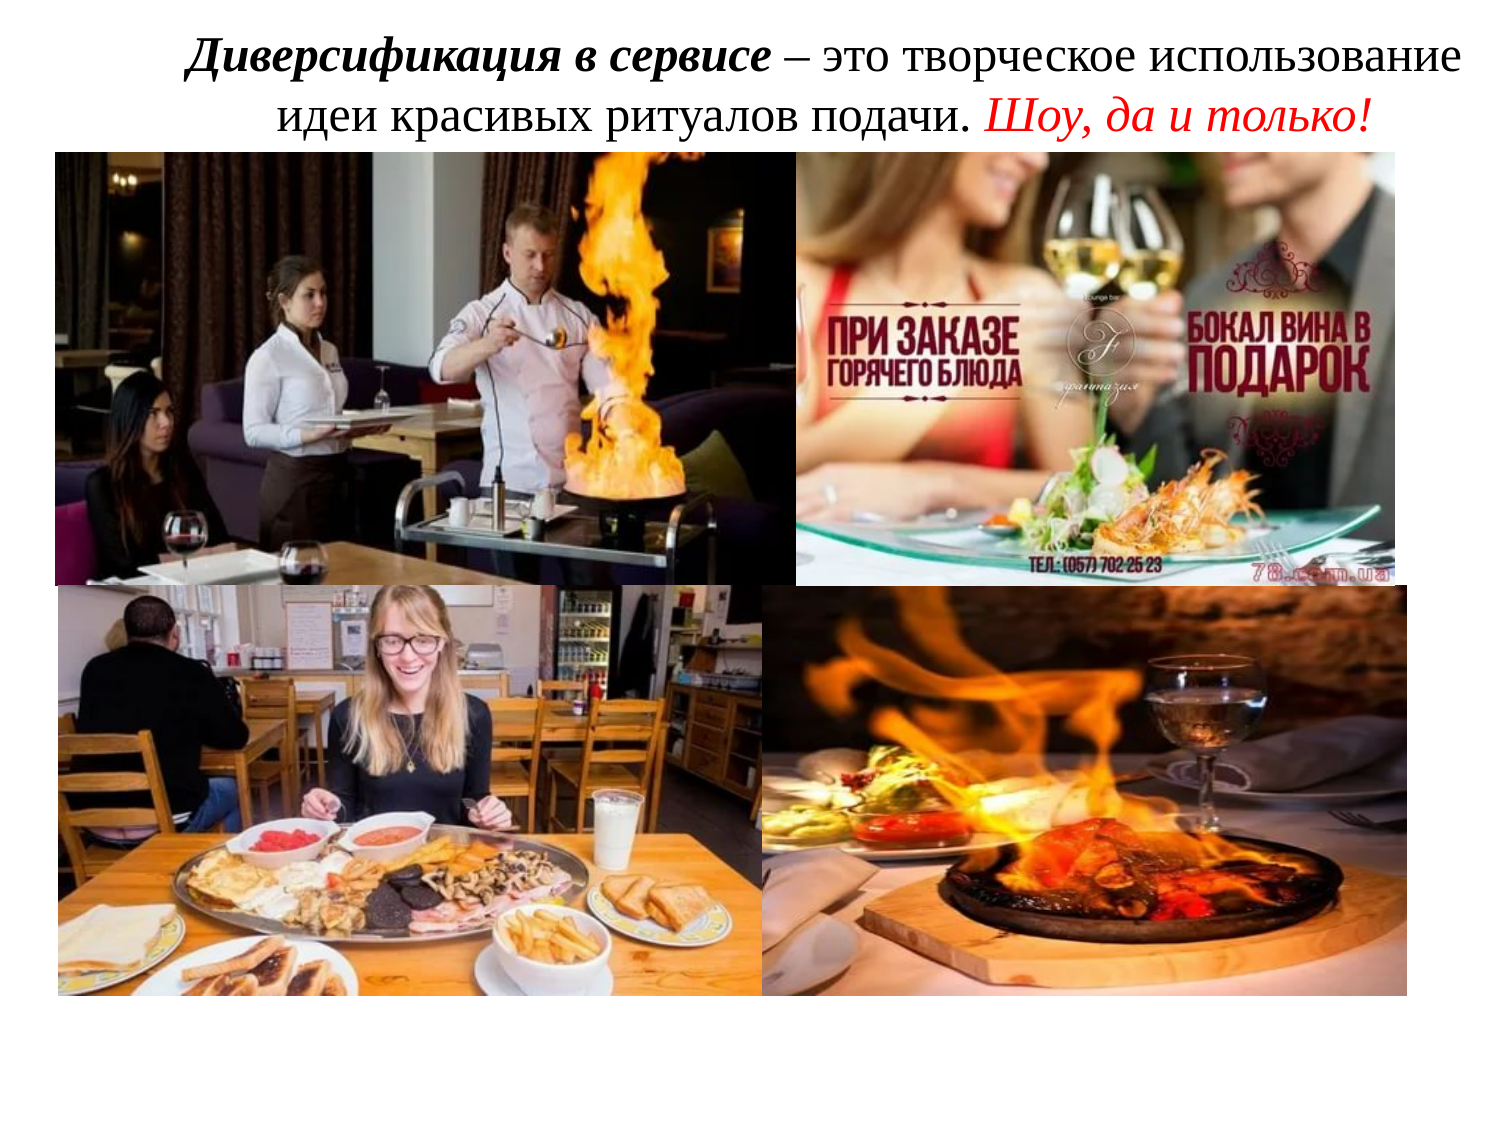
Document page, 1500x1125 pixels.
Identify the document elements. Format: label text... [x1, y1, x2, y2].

picture [58, 152, 1407, 997]
title Диверсификация в сервисе – это творческое использование идеи красивых ритуалов подачи. Шоу, да и только! [150, 35, 1500, 188]
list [54, 152, 794, 587]
